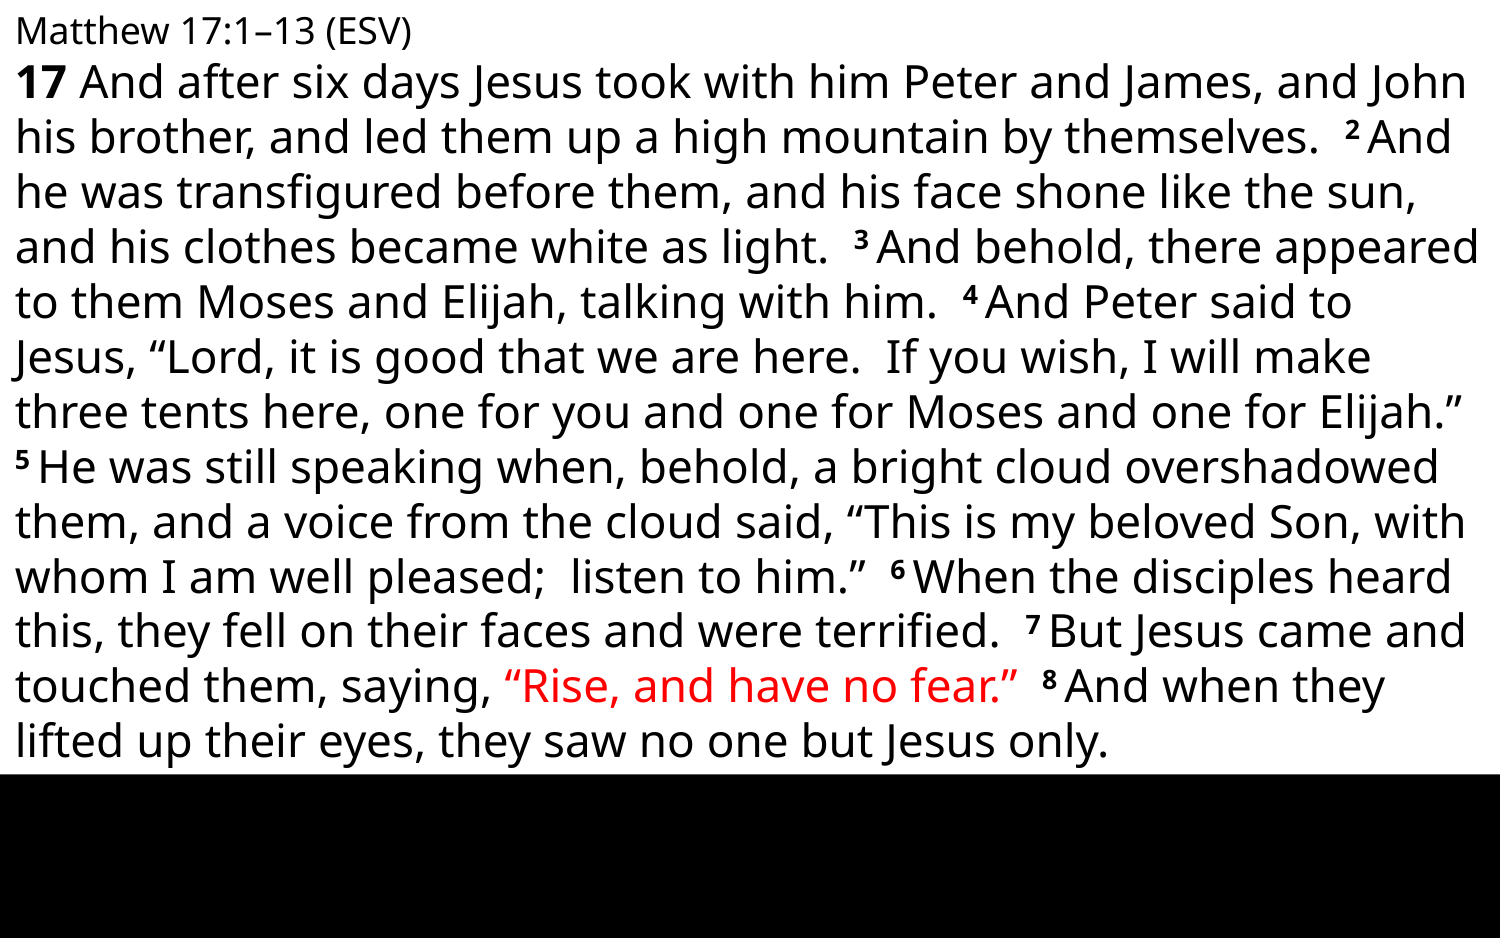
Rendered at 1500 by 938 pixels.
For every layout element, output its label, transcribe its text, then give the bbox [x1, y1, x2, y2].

text_box Matthew 17:1–13 (ESV) 17 And after six days Jesus took with him Peter and James, and John his brother, and led them up a high mountain by themselves. 2 And he was transfigured before them, and his face shone like the sun, and his clothes became white as light. 3 And behold, there appeared to them Moses and Elijah, talking with him. 4 And Peter said to Jesus, “Lord, it is good that we are here. If you wish, I will make three tents here, one for you and one for Moses and one for Elijah.” 5 He was still speaking when, behold, a bright cloud overshadowed them, and a voice from the cloud said, “This is my beloved Son, with whom I am well pleased; listen to him.” 6 When the disciples heard this, they fell on their faces and were terrified. 7 But Jesus came and touched them, saying, “Rise, and have no fear.” 8 And when they lifted up their eyes, they saw no one but Jesus only. [0, 0, 1500, 775]
